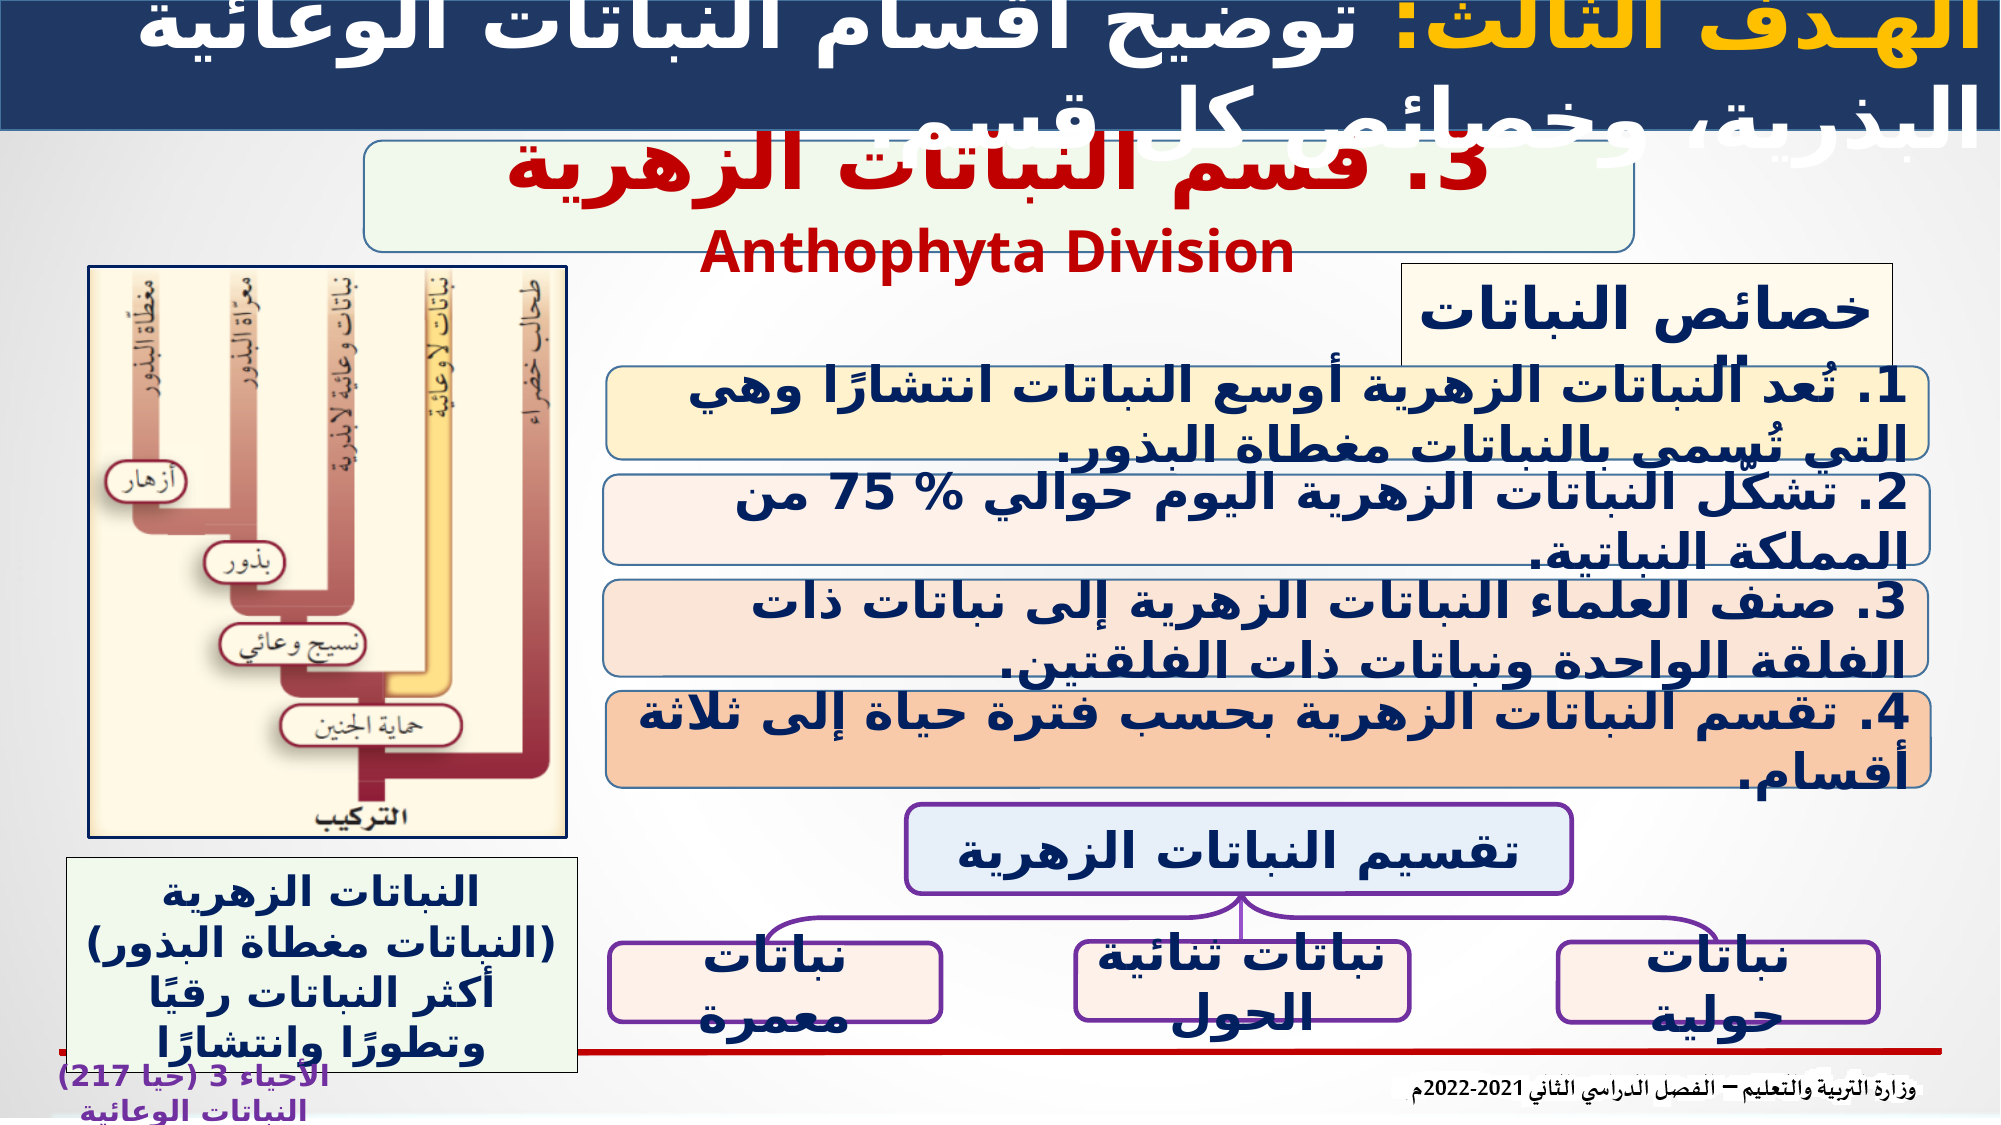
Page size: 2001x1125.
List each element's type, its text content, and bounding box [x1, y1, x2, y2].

text_box نباتات حولية [1557, 940, 1880, 1024]
text_box نباتات ثنائية الحول [1074, 940, 1411, 1022]
text_box 2. تشكّل النباتات الزهرية اليوم حوالي % 75 من المملكة النباتية. [602, 473, 1931, 566]
text_box [766, 895, 1717, 945]
text_box 4. تقسم النباتات الزهرية بحسب فترة حياة إلى ثلاثة أقسام. [604, 689, 1932, 789]
text_box 3. قسم النباتات الزهرية Anthophyta Division [362, 139, 1636, 254]
text_box 3. صنف العلماء النباتات الزهرية إلى نباتات ذات الفلقة الواحدة ونباتات ذات الفلقتين. [602, 578, 1930, 678]
text_box الهـدف الثالث: توضيح أقسام النباتات الوعائية البذرية، وخصائص كل قسم. [0, 0, 2000, 131]
picture [0, 0, 2001, 1125]
text_box 1. تُعد النباتات الزهرية أوسع النباتات انتشارًا وهي التي تُسمى بالنباتات مغطاة البذور. [605, 365, 1930, 461]
text_box تقسيم النباتات الزهرية [905, 803, 1573, 895]
text_box خصائص النباتات الزهرية [1401, 263, 1893, 365]
text_box الأحياء 3 (حيا 217) النباتات الوعائية [0, 1060, 388, 1125]
text_box نباتات معمرة [608, 941, 943, 1023]
text_box النباتات الزهرية (النباتات مغطاة البذور) أكثر النباتات رقيًا وتطورًا وانتشارًا [66, 857, 578, 1073]
